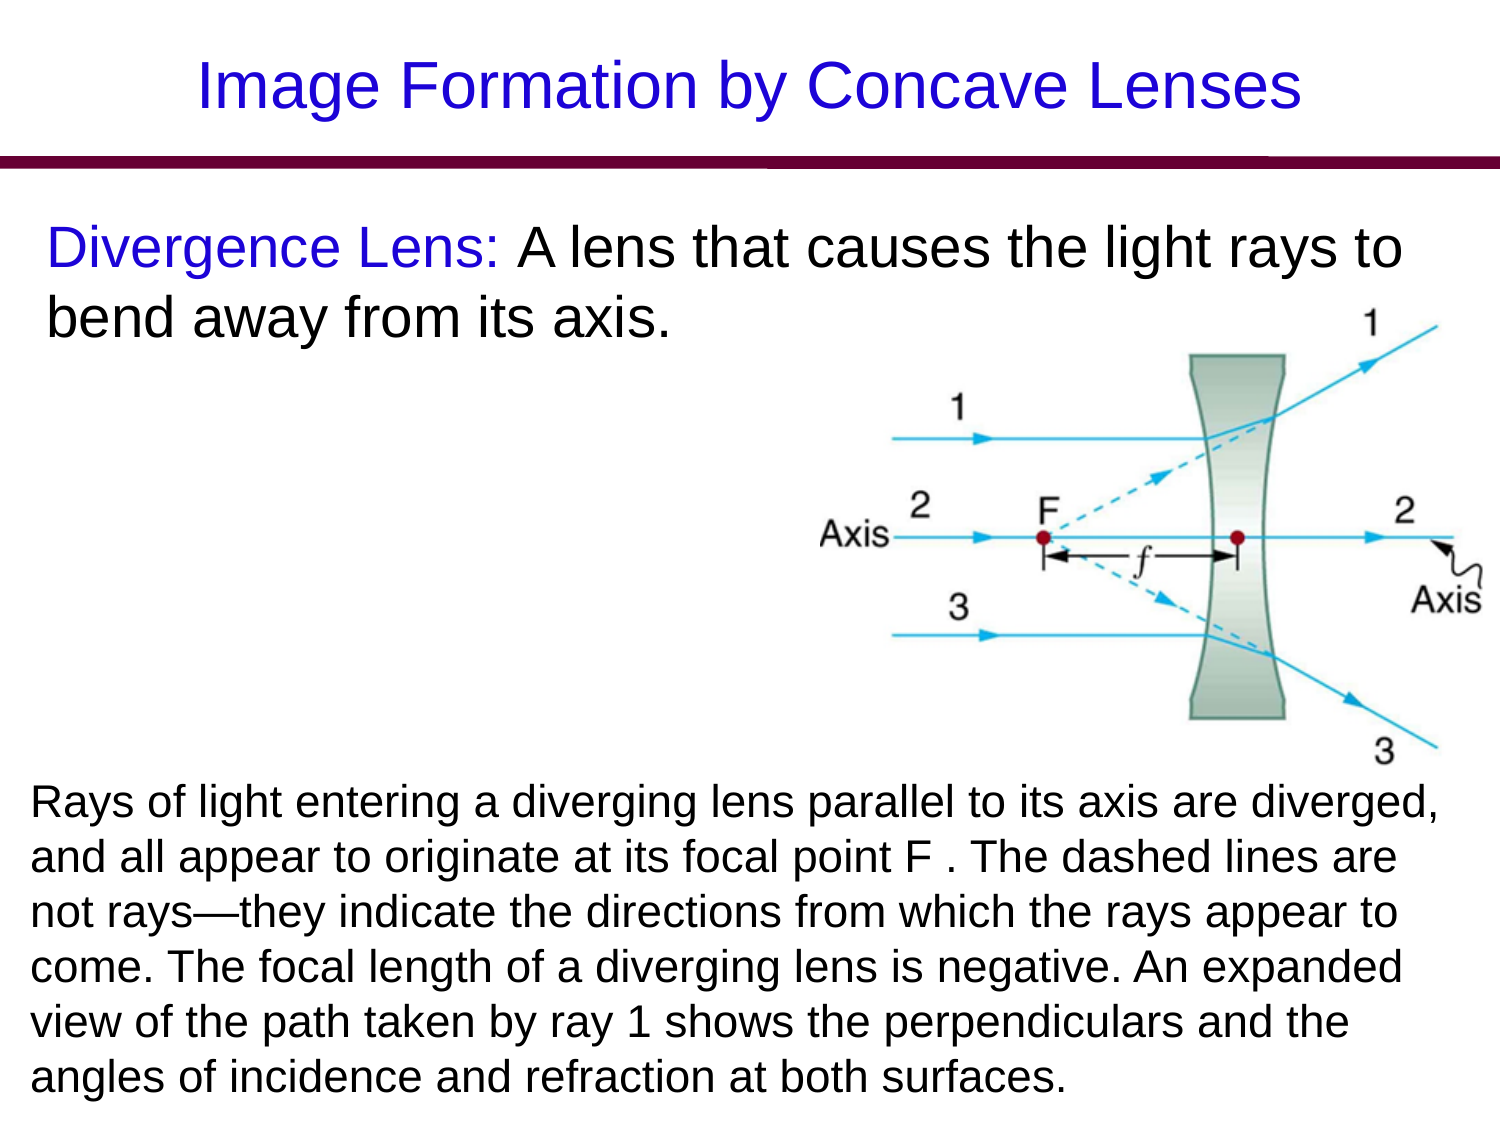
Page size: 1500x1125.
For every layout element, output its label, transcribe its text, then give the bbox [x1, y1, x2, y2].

text_box Divergence Lens: A lens that causes the light rays to bend away from its axis. [31, 201, 1483, 357]
picture [820, 303, 1489, 770]
title Image Formation by Concave Lenses [55, 18, 1445, 130]
